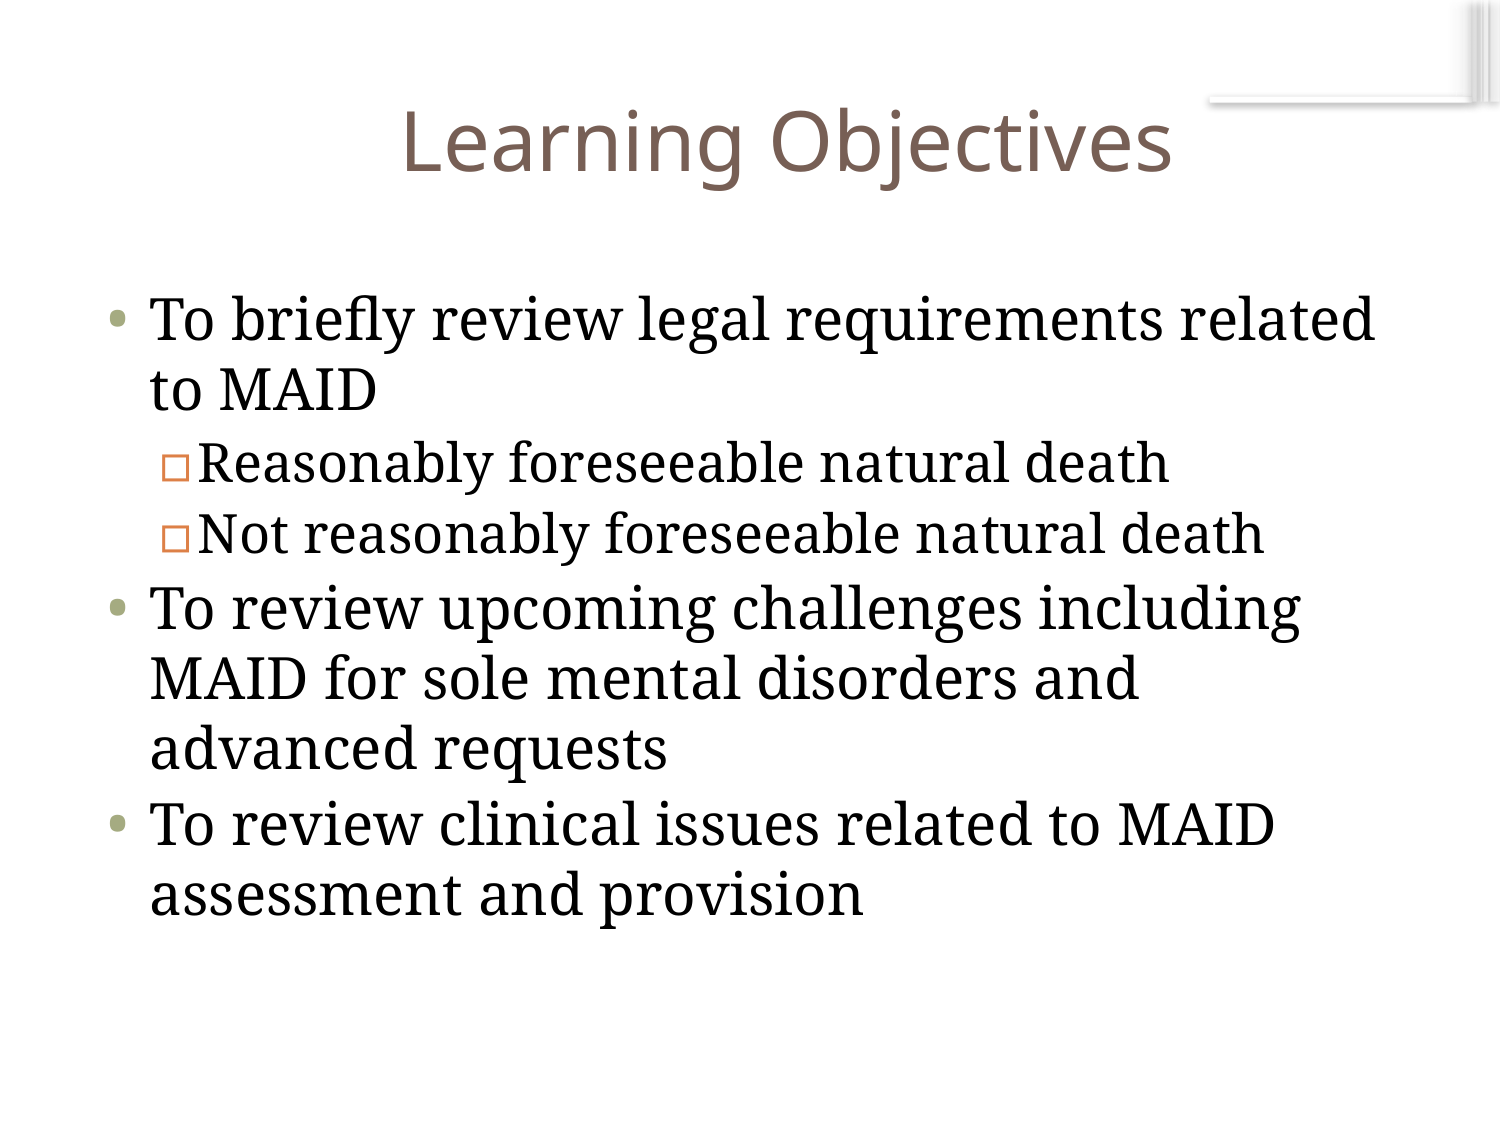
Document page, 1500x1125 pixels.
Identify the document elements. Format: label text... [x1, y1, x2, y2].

list To briefly review legal requirements related to MAID Reasonably foreseeable natural death Not reasonably foreseeable natural death To review upcoming challenges including MAID for sole mental disorders and advanced requests To review clinical issues related to MAID assessment and provision [75, 275, 1425, 985]
title Learning Objectives [112, 50, 1463, 226]
